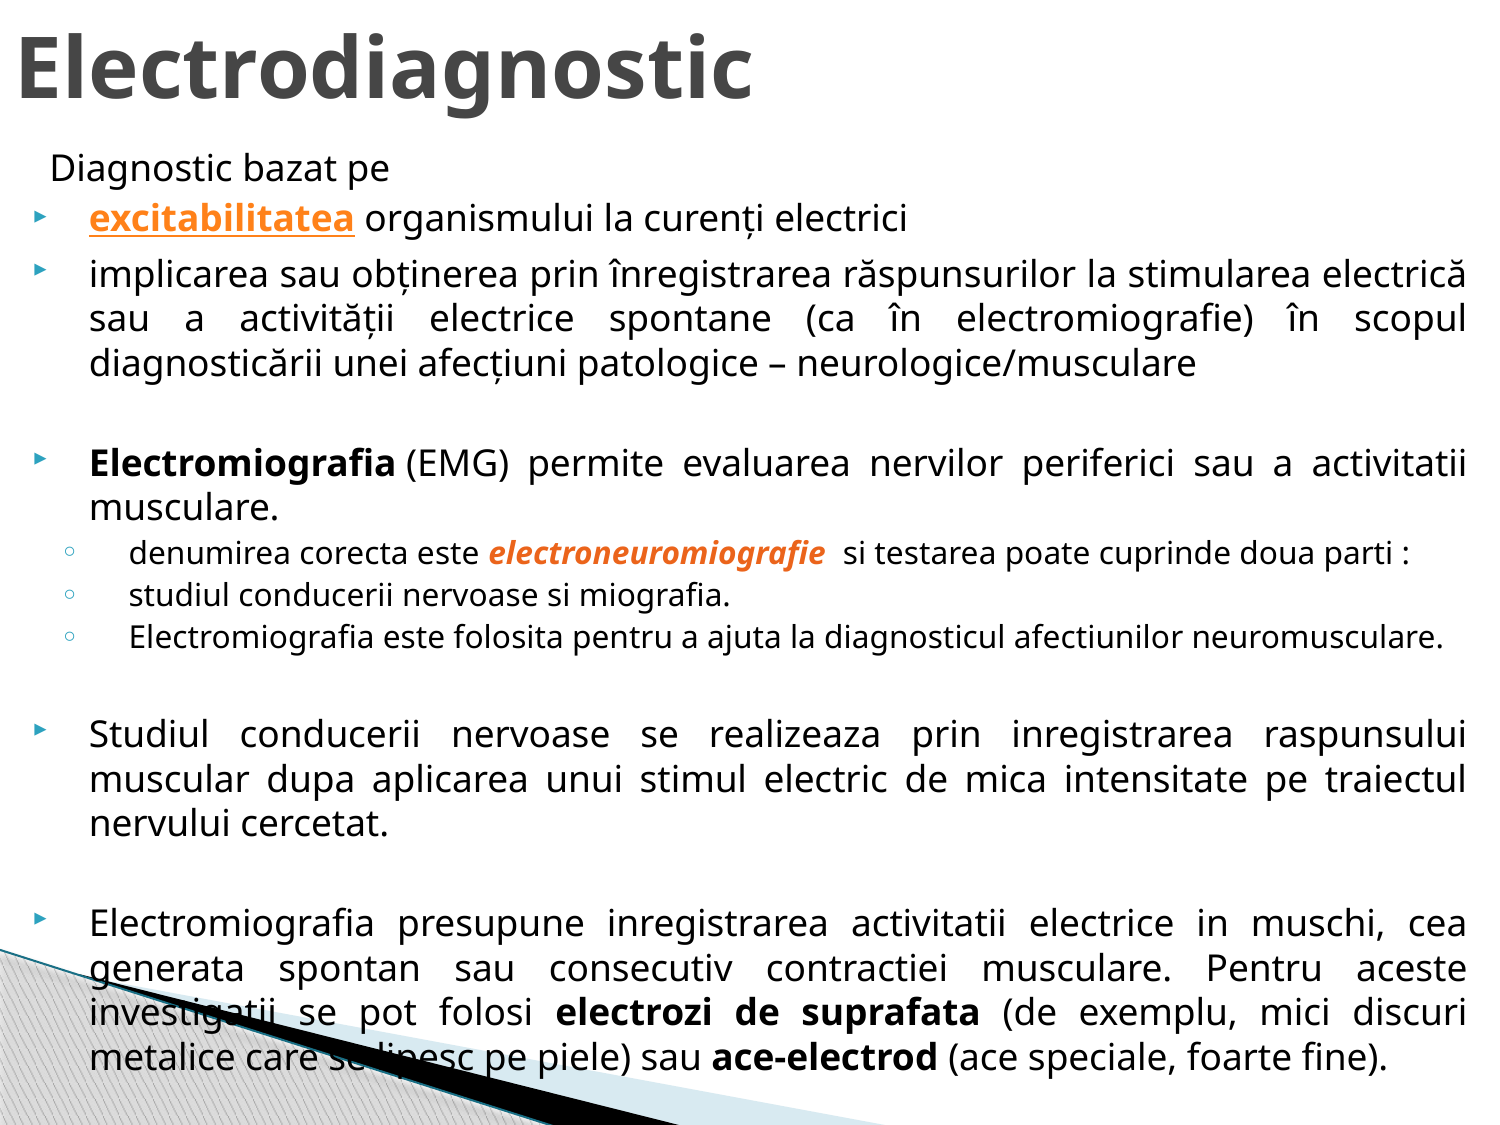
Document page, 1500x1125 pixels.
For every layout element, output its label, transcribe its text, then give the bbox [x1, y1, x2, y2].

list Diagnostic bazat pe excitabilitatea organismului la curenți electrici implicarea sau obținerea prin înregistrarea răspunsurilor la stimularea electrică sau a activității electrice spontane (ca în electromiografie) în scopul diagnosticării unei afecțiuni patologice – neurologice/musculare Electromiografia (EMG) permite evaluarea nervilor periferici sau a activitatii musculare. denumirea corecta este electroneuromiografie si testarea poate cuprinde doua parti : studiul conducerii nervoase si miografia. Electromiografia este folosita pentru a ajuta la diagnosticul afectiunilor neuromusculare. Studiul conducerii nervoase se realizeaza prin inregistrarea raspunsului muscular dupa aplicarea unui stimul electric de mica intensitate pe traiectul nervului cercetat. Electromiografia presupune inregistrarea activitatii electrice in muschi, cea generata spontan sau consecutiv contractiei musculare. Pentru aceste investigatii se pot folosi electrozi de suprafata (de exemplu, mici discuri metalice care se lipesc pe piele) sau ace-electrod (ace speciale, foarte fine). [17, 137, 1483, 1106]
title Electrodiagnostic [0, 4, 1350, 126]
